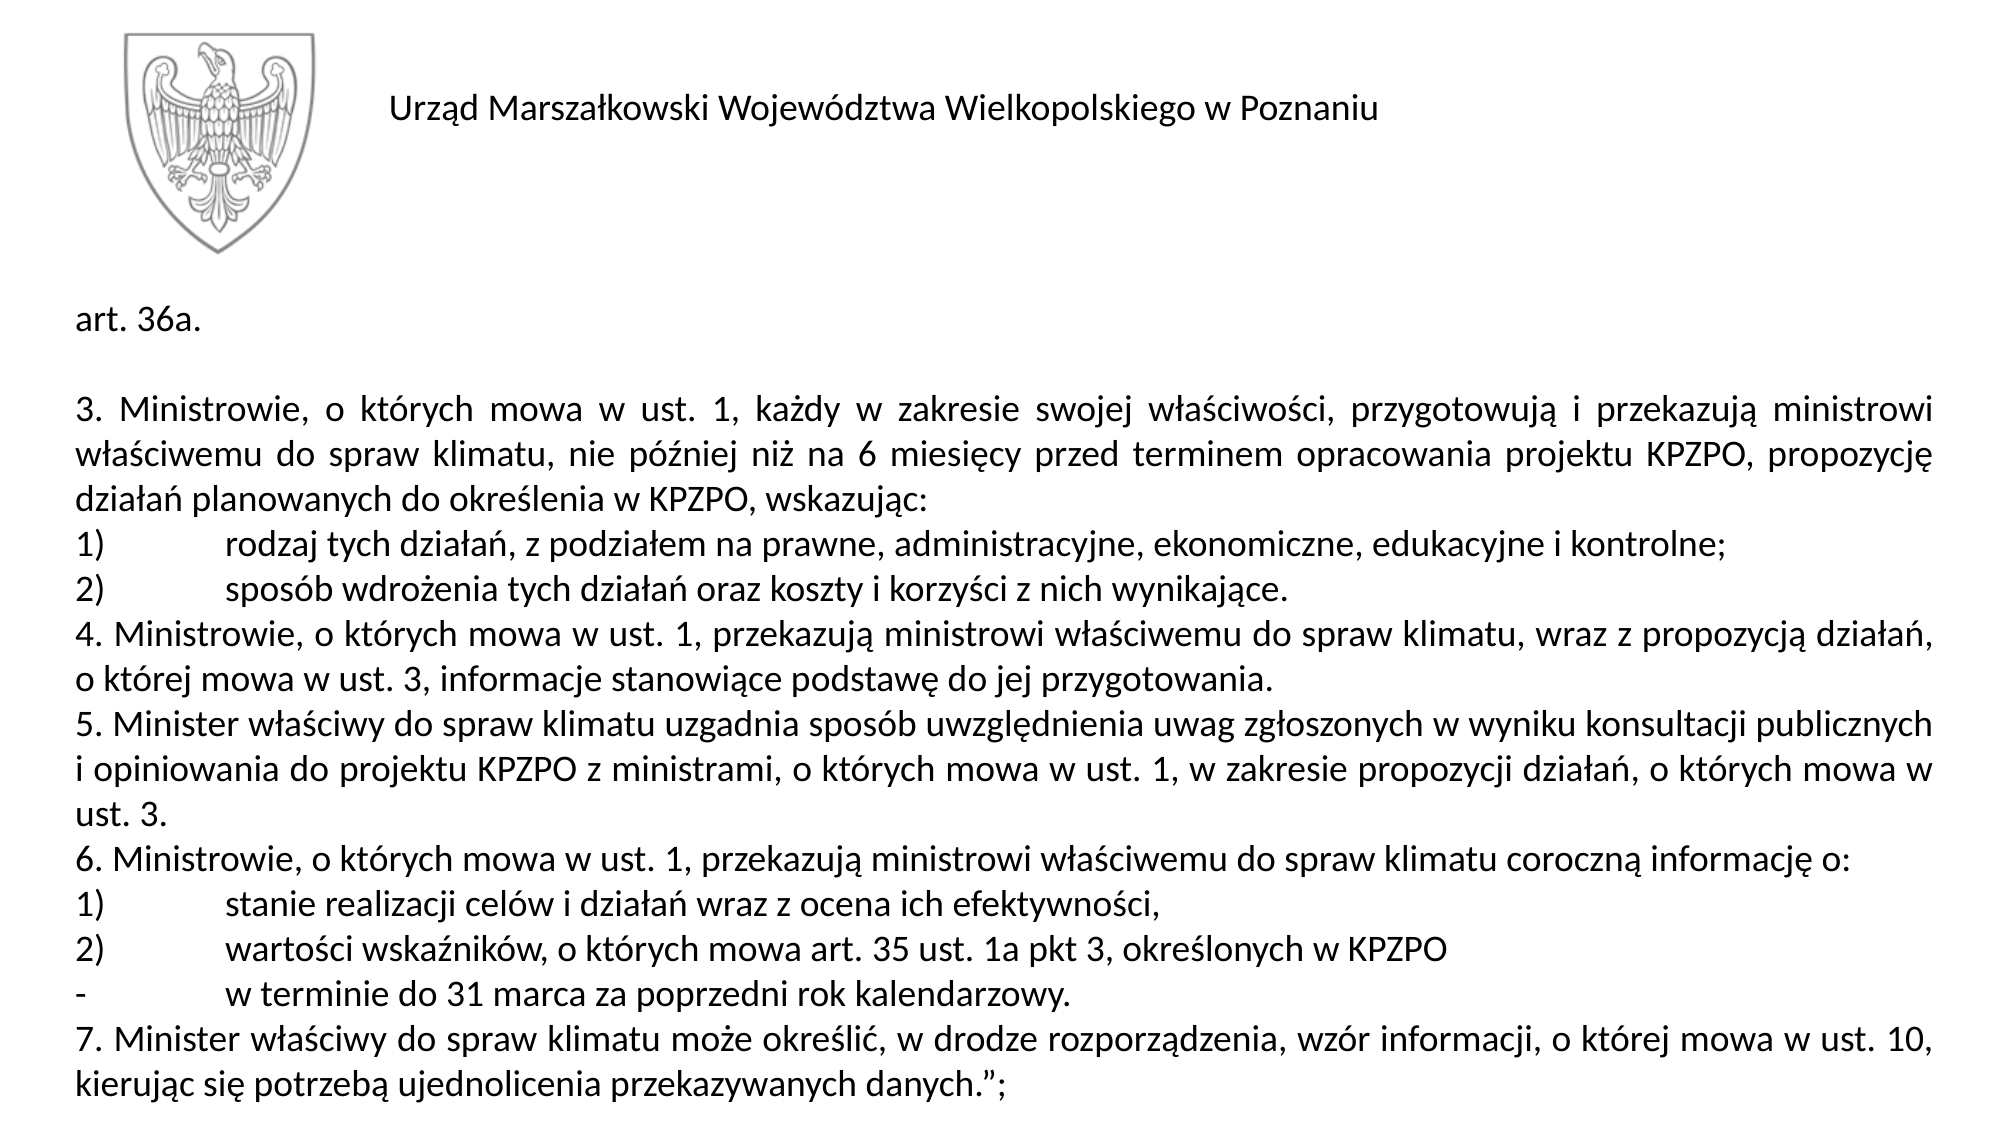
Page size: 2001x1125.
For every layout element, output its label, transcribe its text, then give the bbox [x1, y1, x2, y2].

text_box art. 36a. 3. Ministrowie, o których mowa w ust. 1, każdy w zakresie swojej właściwości, przygotowują i przekazują ministrowi właściwemu do spraw klimatu, nie później niż na 6 miesięcy przed terminem opracowania projektu KPZPO, propozycję działań planowanych do określenia w KPZPO, wskazując: 1) rodzaj tych działań, z podziałem na prawne, administracyjne, ekonomiczne, edukacyjne i kontrolne; 2) sposób wdrożenia tych działań oraz koszty i korzyści z nich wynikające. 4. Ministrowie, o których mowa w ust. 1, przekazują ministrowi właściwemu do spraw klimatu, wraz z propozycją działań, o której mowa w ust. 3, informacje stanowiące podstawę do jej przygotowania. 5. Minister właściwy do spraw klimatu uzgadnia sposób uwzględnienia uwag zgłoszonych w wyniku konsultacji publicznych i opiniowania do projektu KPZPO z ministrami, o których mowa w ust. 1, w zakresie propozycji działań, o których mowa w ust. 3. 6. Ministrowie, o których mowa w ust. 1, przekazują ministrowi właściwemu do spraw klimatu coroczną informację o: 1) stanie realizacji celów i działań wraz z ocena ich efektywności, 2) wartości wskaźników, o których mowa art. 35 ust. 1a pkt 3, określonych w KPZPO - w terminie do 31 marca za poprzedni rok kalendarzowy. 7. Minister właściwy do spraw klimatu może określić, w drodze rozporządzenia, wzór informacji, o której mowa w ust. 10, kierując się potrzebą ujednolicenia przekazywanych danych.”; [60, 286, 1950, 1112]
picture [90, 12, 346, 267]
text_box Urząd Marszałkowski Województwa Wielkopolskiego w Poznaniu [373, 12, 1497, 200]
